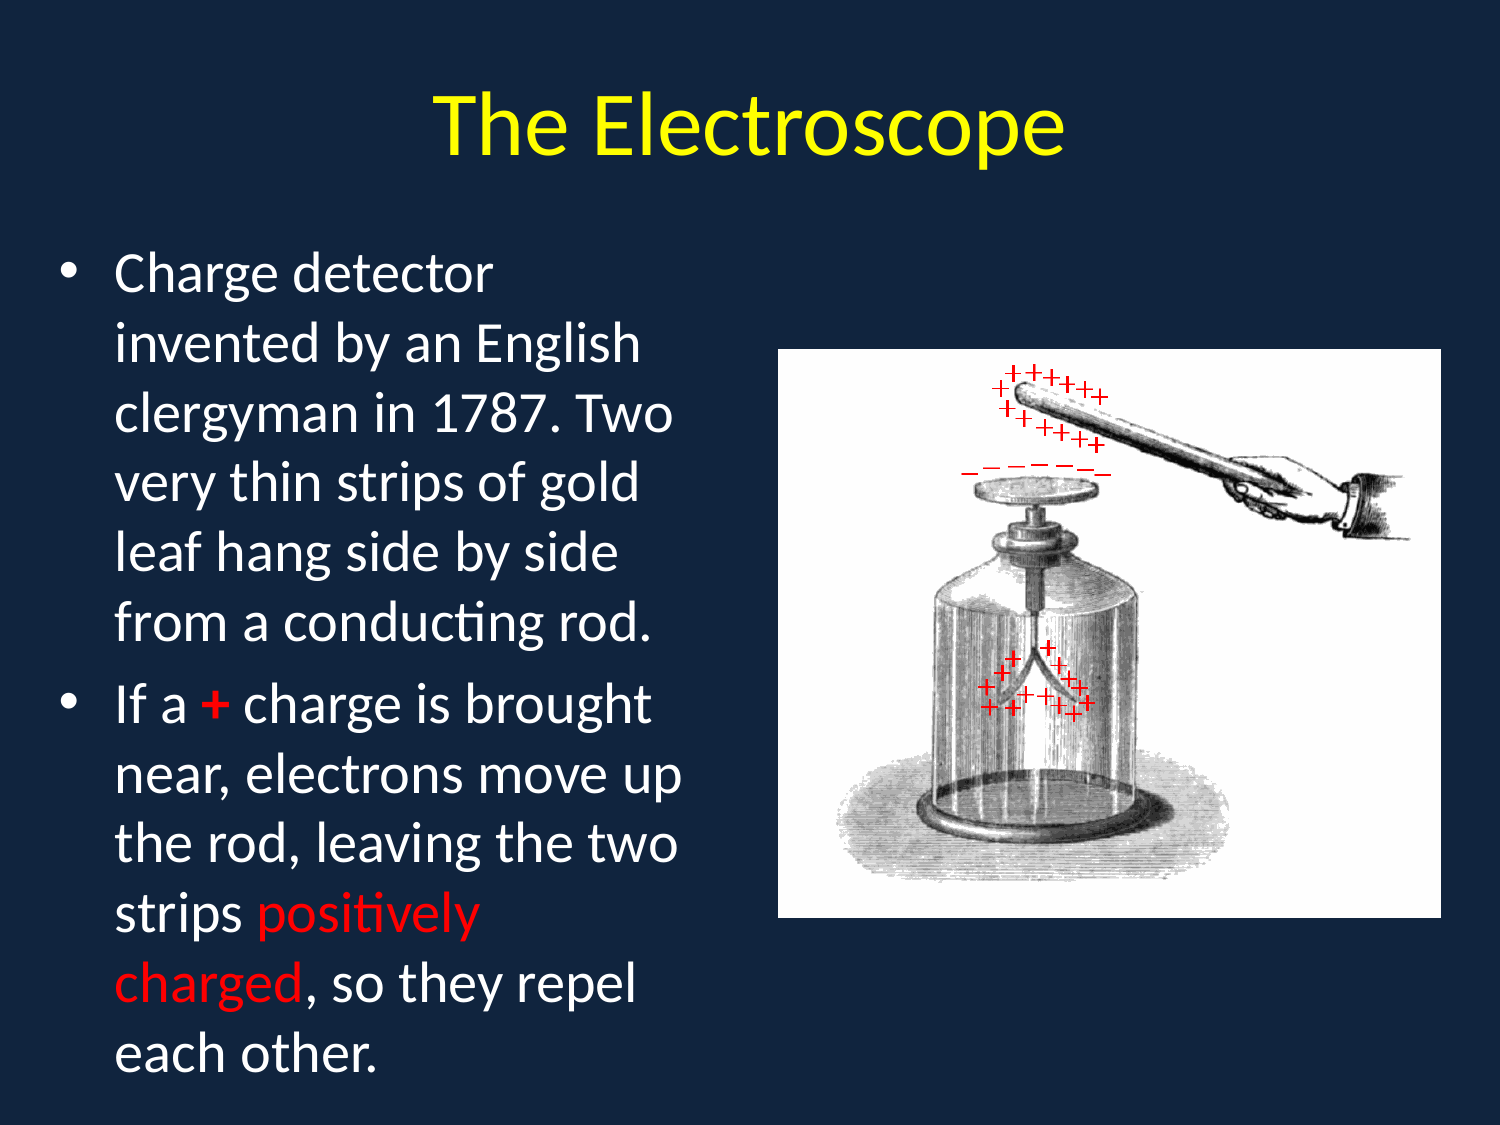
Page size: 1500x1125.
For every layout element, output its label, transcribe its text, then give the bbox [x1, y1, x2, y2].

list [777, 349, 1441, 919]
list Charge detector invented by an English clergyman in 1787. Two very thin strips of gold leaf hang side by side from a conducting rod. If a + charge is brought near, electrons move up the rod, leaving the two strips positively charged, so they repel each other. [43, 226, 707, 1119]
title The Electroscope [75, 24, 1425, 213]
